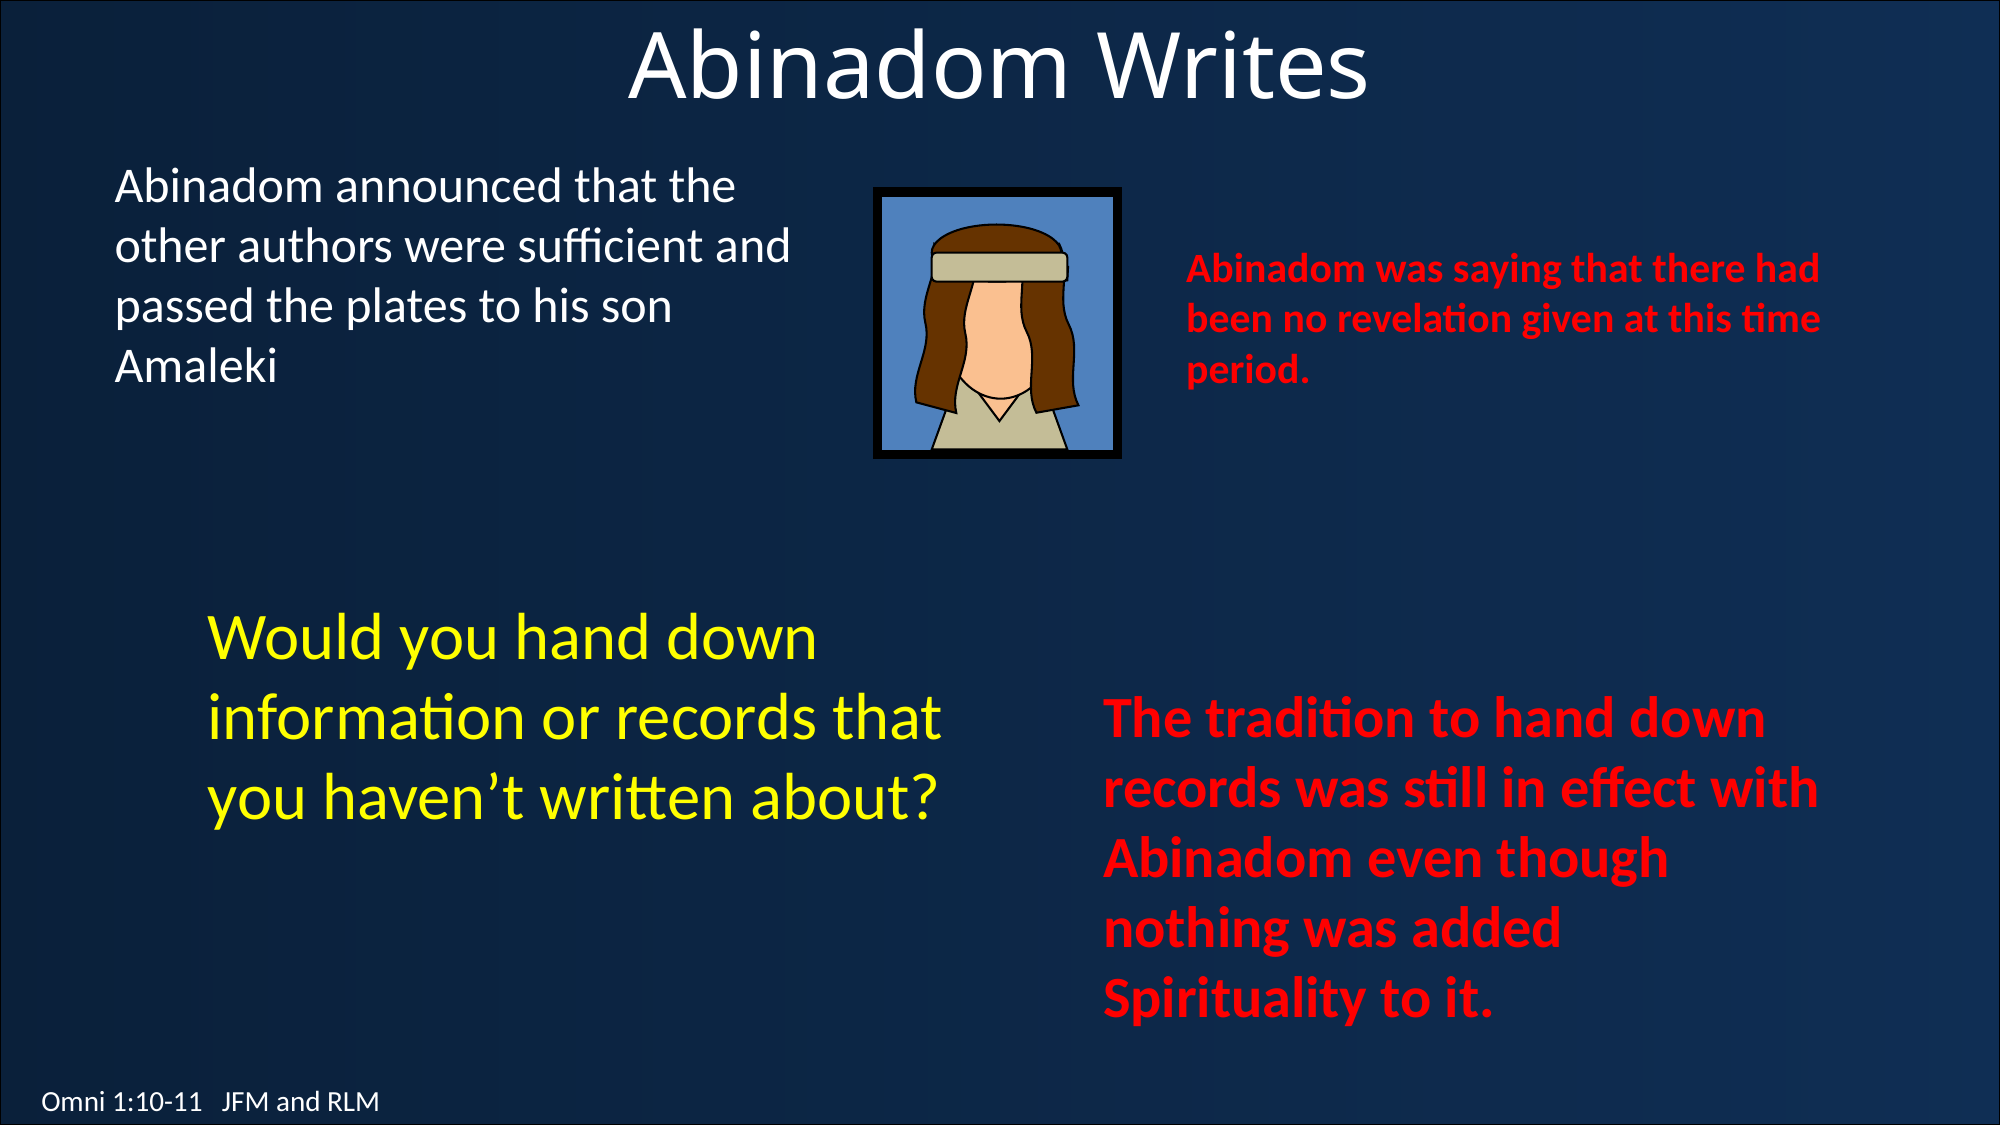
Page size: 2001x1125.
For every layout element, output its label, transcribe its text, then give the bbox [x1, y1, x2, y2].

text_box Omni 1:10-11 JFM and RLM [26, 1074, 1064, 1125]
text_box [877, 191, 1118, 455]
text_box Abinadom was saying that there had been no revelation given at this time period. [1171, 233, 1922, 449]
text_box The tradition to hand down records was still in effect with Abinadom even though nothing was added Spirituality to it. [1088, 671, 1839, 1107]
text_box Abinadom Writes [249, 0, 1750, 125]
text_box [0, 0, 2000, 1125]
text_box Would you hand down information or records that you haven’t written about? [192, 585, 1071, 841]
text_box Abinadom announced that the other authors were sufficient and passed the plates to his son Amaleki [99, 144, 850, 400]
